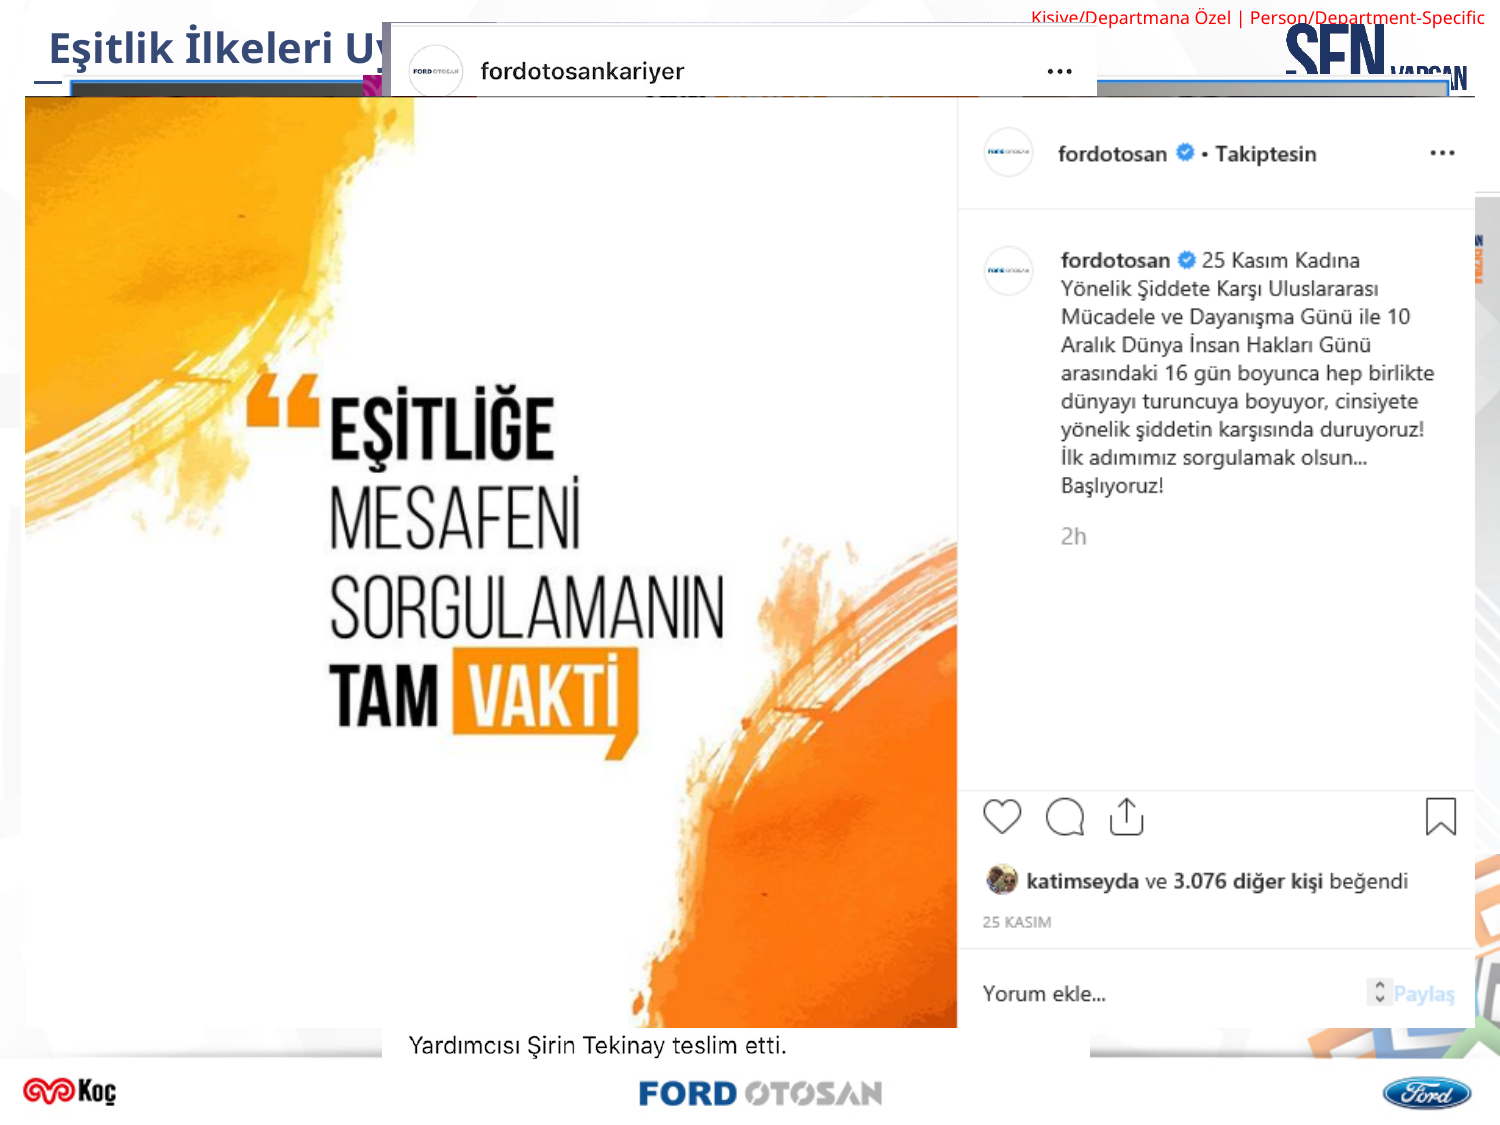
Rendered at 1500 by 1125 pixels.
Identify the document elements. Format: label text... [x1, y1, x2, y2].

title Eşitlik İlkeleri Uygulama Prensipleri [33, 18, 1087, 83]
picture [0, 0, 1500, 1125]
